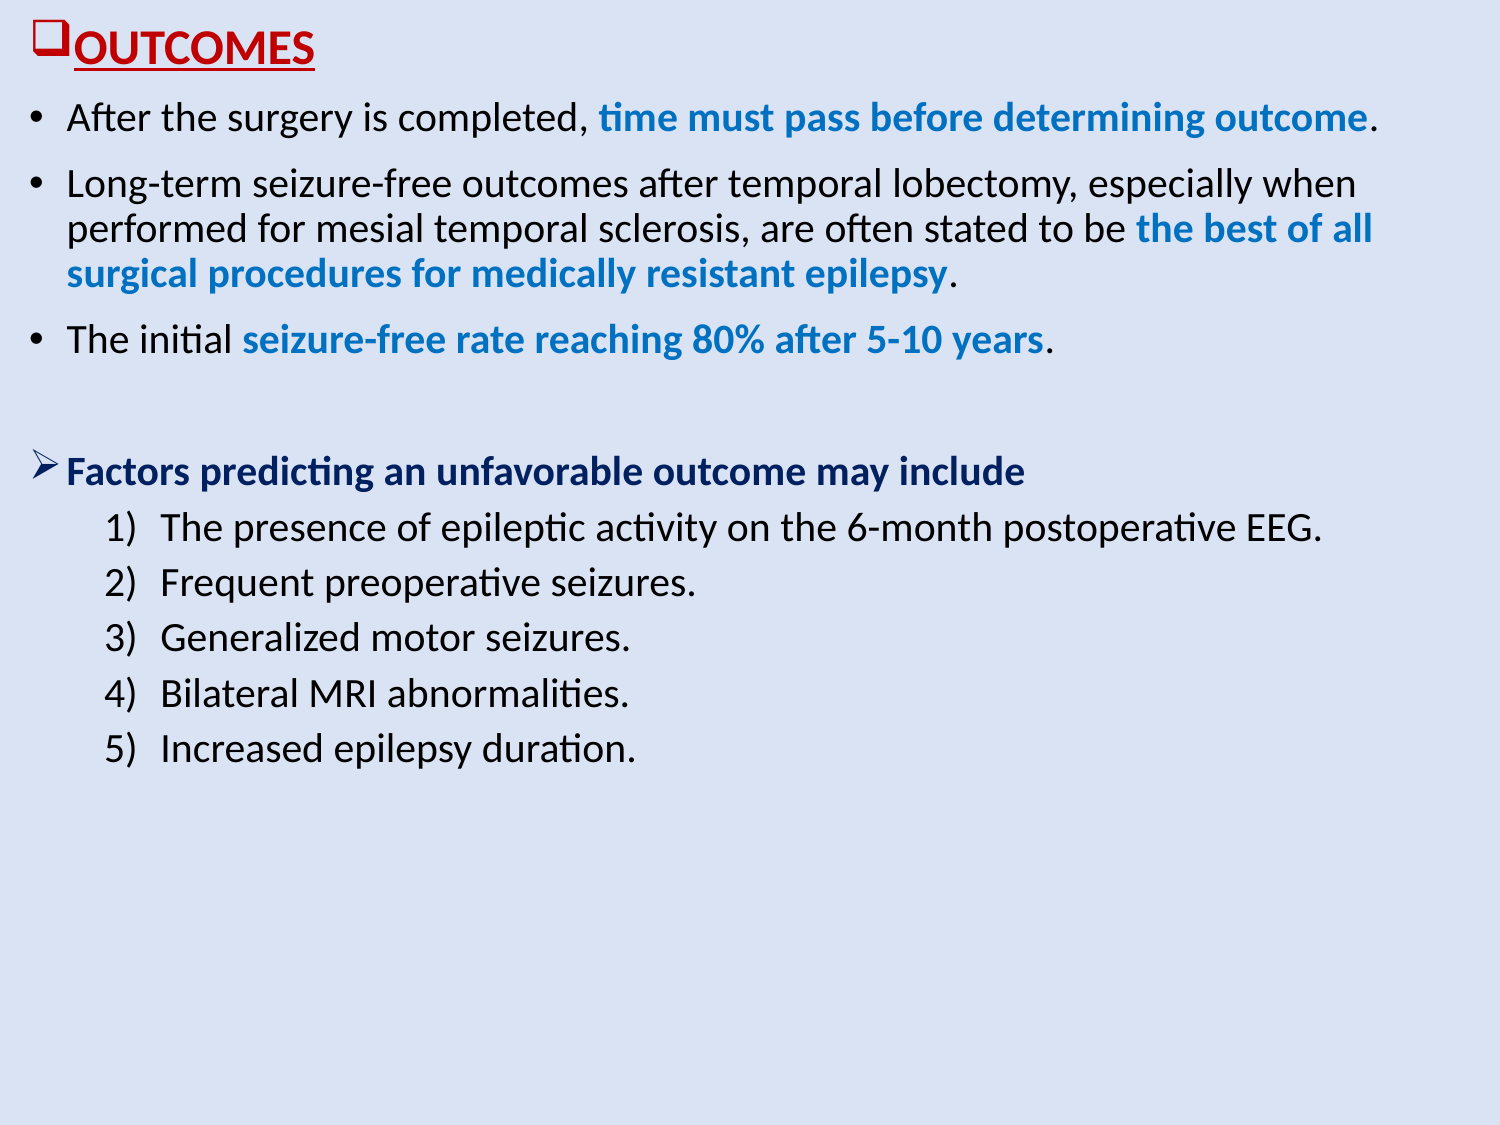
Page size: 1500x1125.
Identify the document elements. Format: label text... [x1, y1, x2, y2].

list OUTCOMES After the surgery is completed, time must pass before determining outcome. Long-term seizure-free outcomes after temporal lobectomy, especially when performed for mesial temporal sclerosis, are often stated to be the best of all surgical procedures for medically resistant epilepsy. The initial seizure-free rate reaching 80% after 5-10 years. Factors predicting an unfavorable outcome may include The presence of epileptic activity on the 6-month postoperative EEG. Frequent preoperative seizures. Generalized motor seizures. Bilateral MRI abnormalities. Increased epilepsy duration. [14, 13, 1483, 1112]
